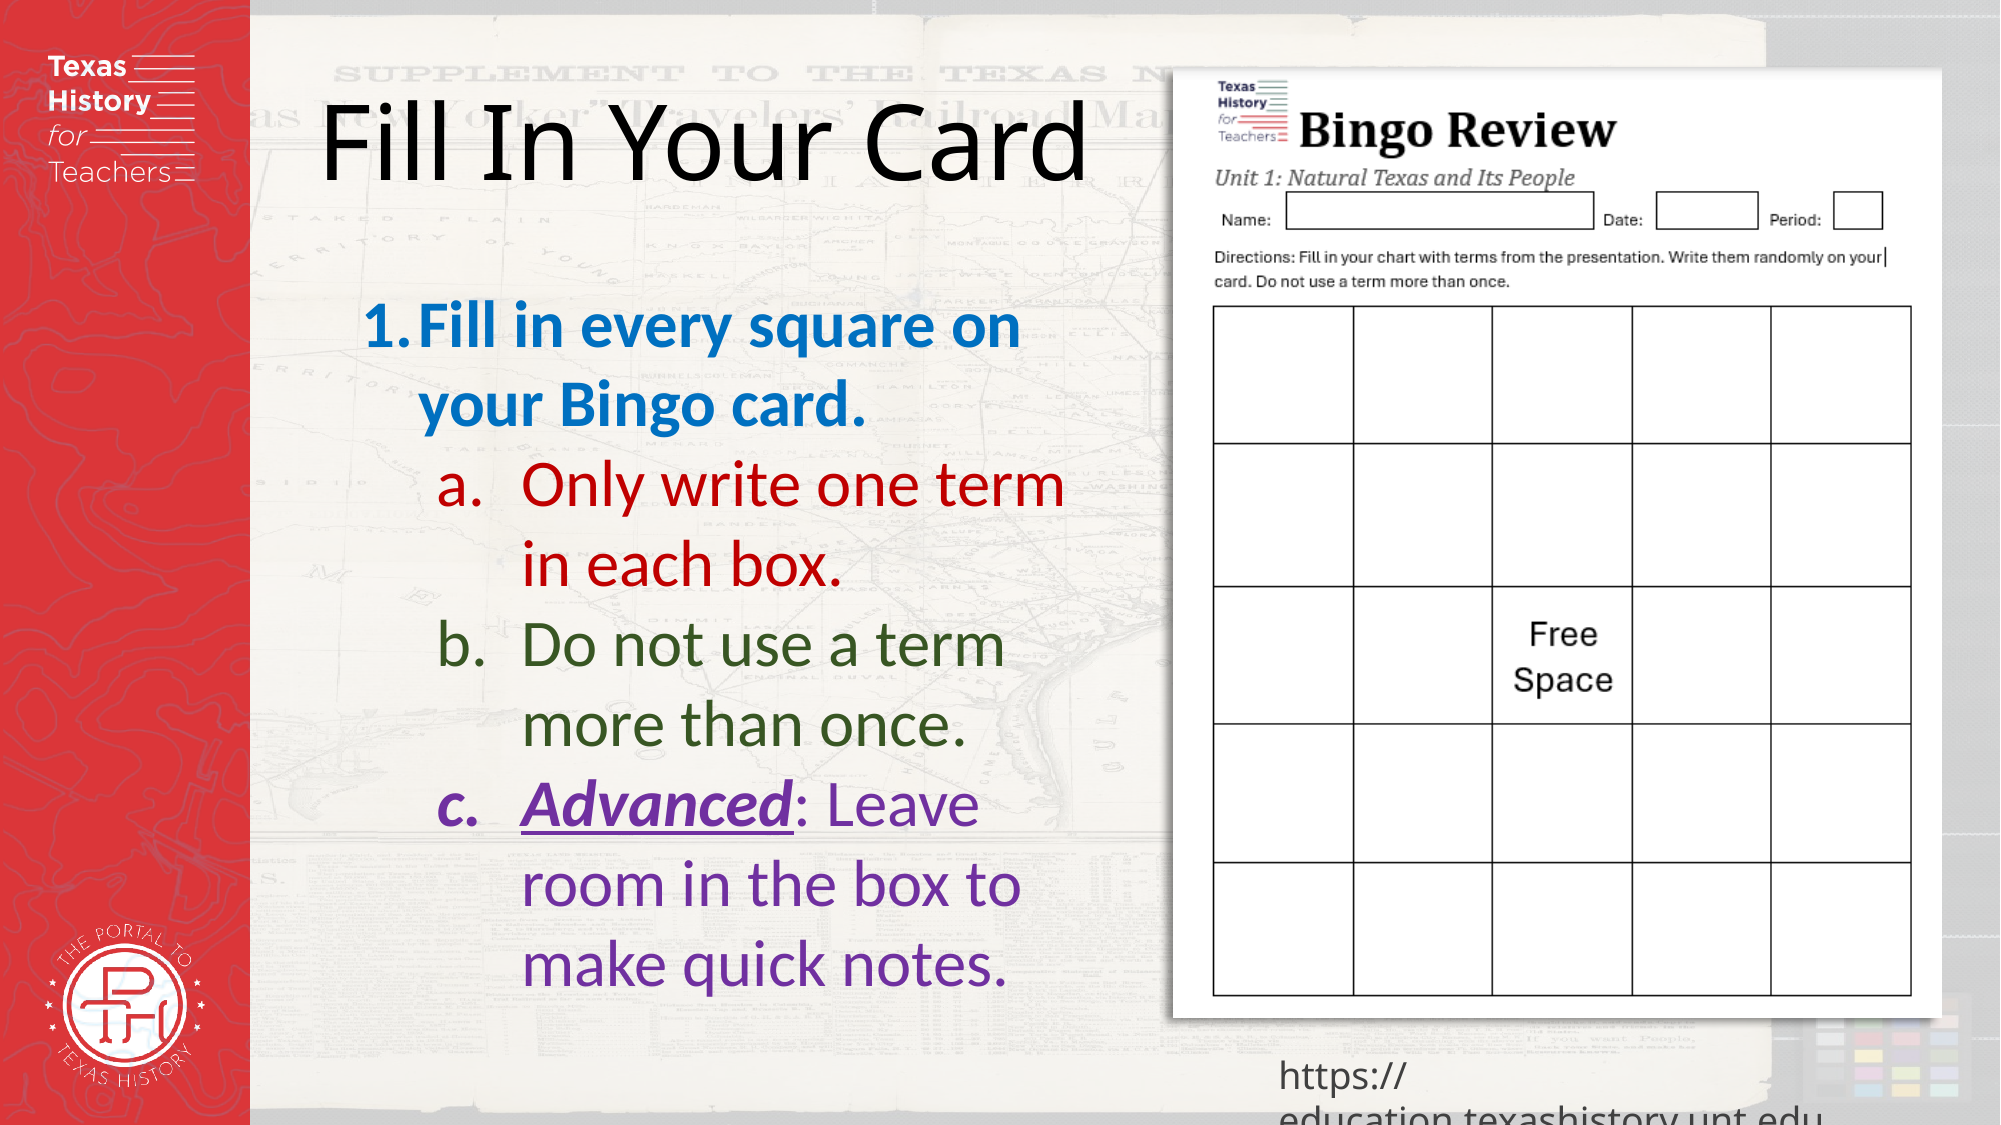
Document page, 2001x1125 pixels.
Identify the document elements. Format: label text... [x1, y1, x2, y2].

text_box Fill in every square on your Bingo card. Only write one term in each box. Do not use a term more than once. Advanced: Leave room in the box to make quick notes. [347, 272, 1093, 1008]
picture [3, 0, 250, 247]
picture [44, 923, 206, 1087]
title Fill In Your Card [250, 2, 1161, 211]
picture [1173, 67, 1942, 1018]
picture [0, 439, 690, 686]
text_box [0, 0, 251, 439]
text_box [0, 686, 251, 1125]
text_box https://education.texashistory.unt.edu [1263, 1044, 1935, 1125]
